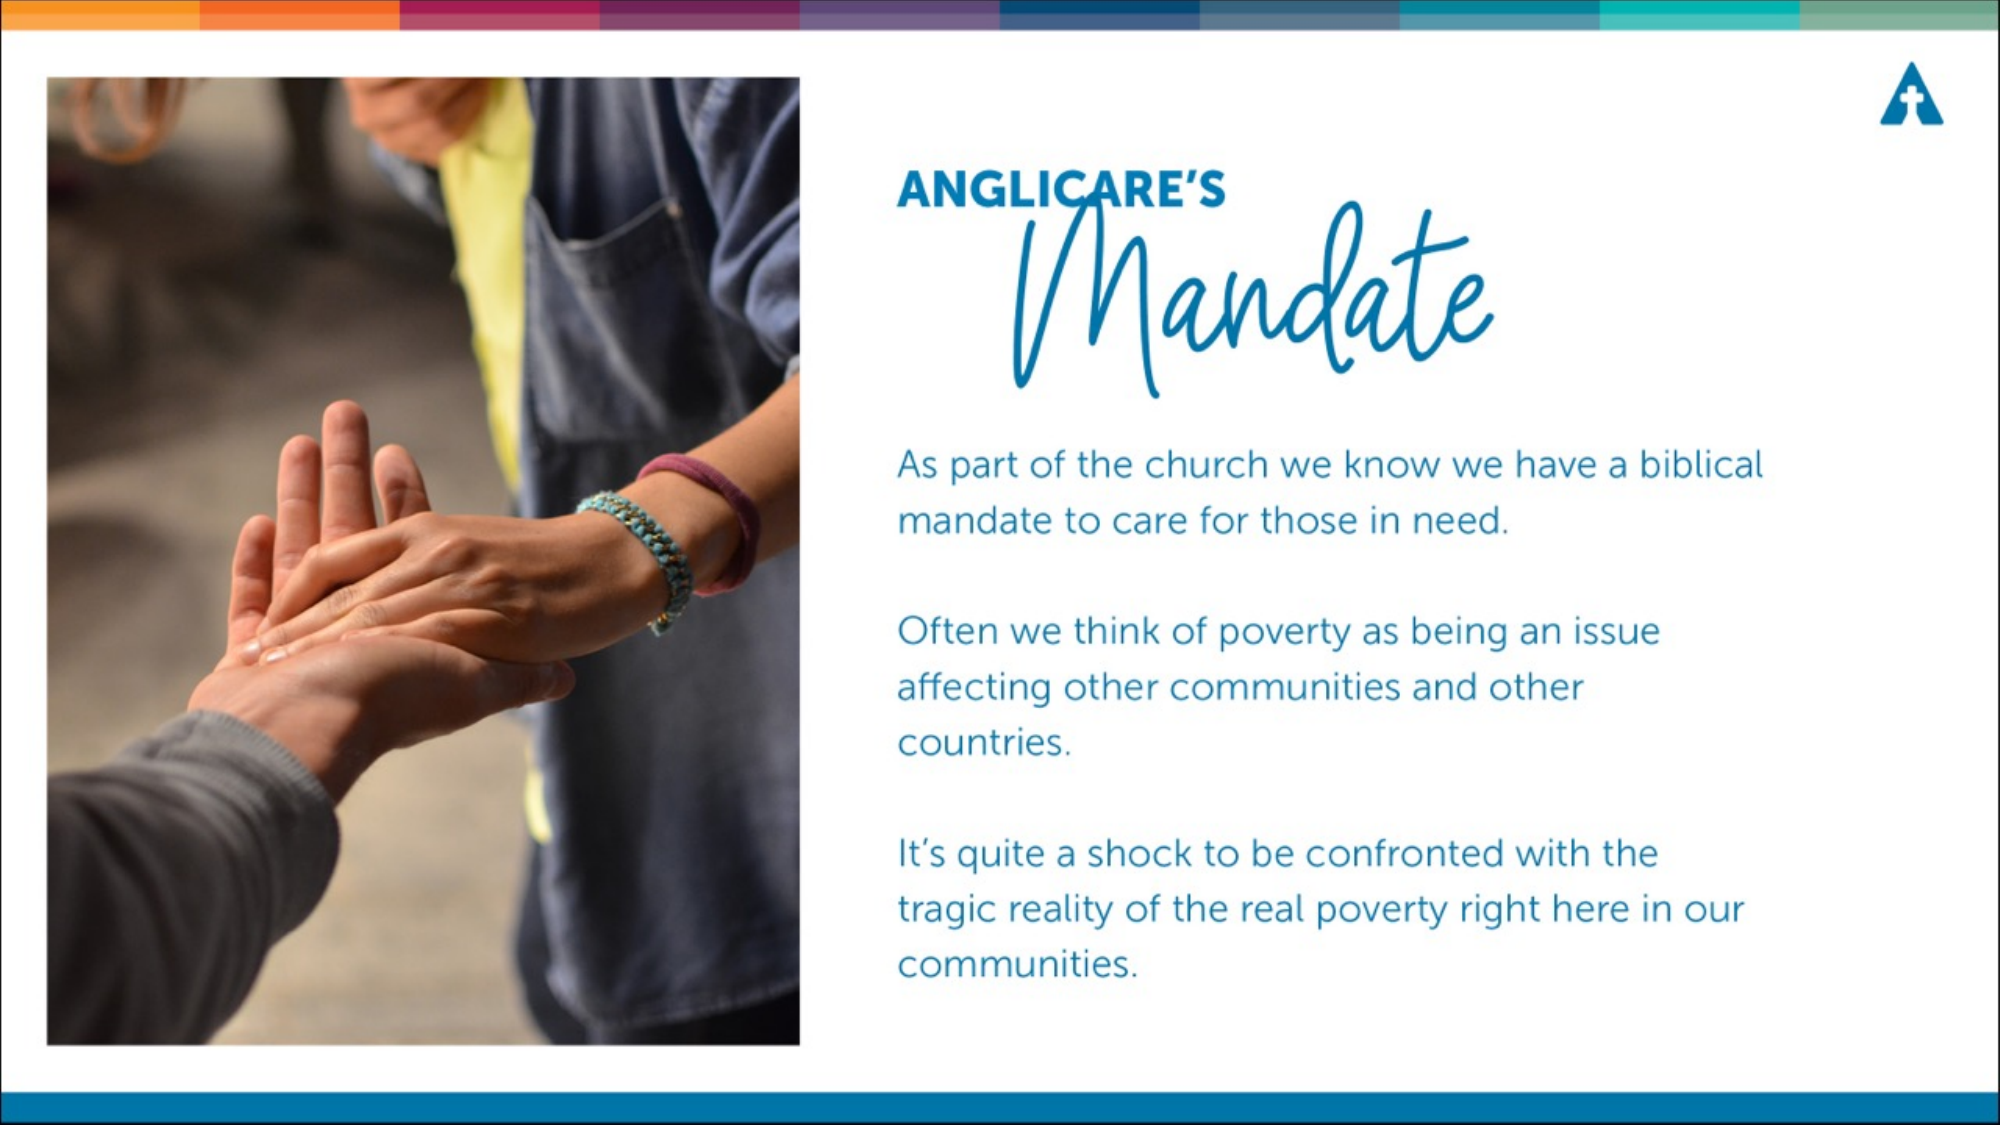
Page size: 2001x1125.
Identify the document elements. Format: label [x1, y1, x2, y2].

list [0, 0, 2000, 1125]
